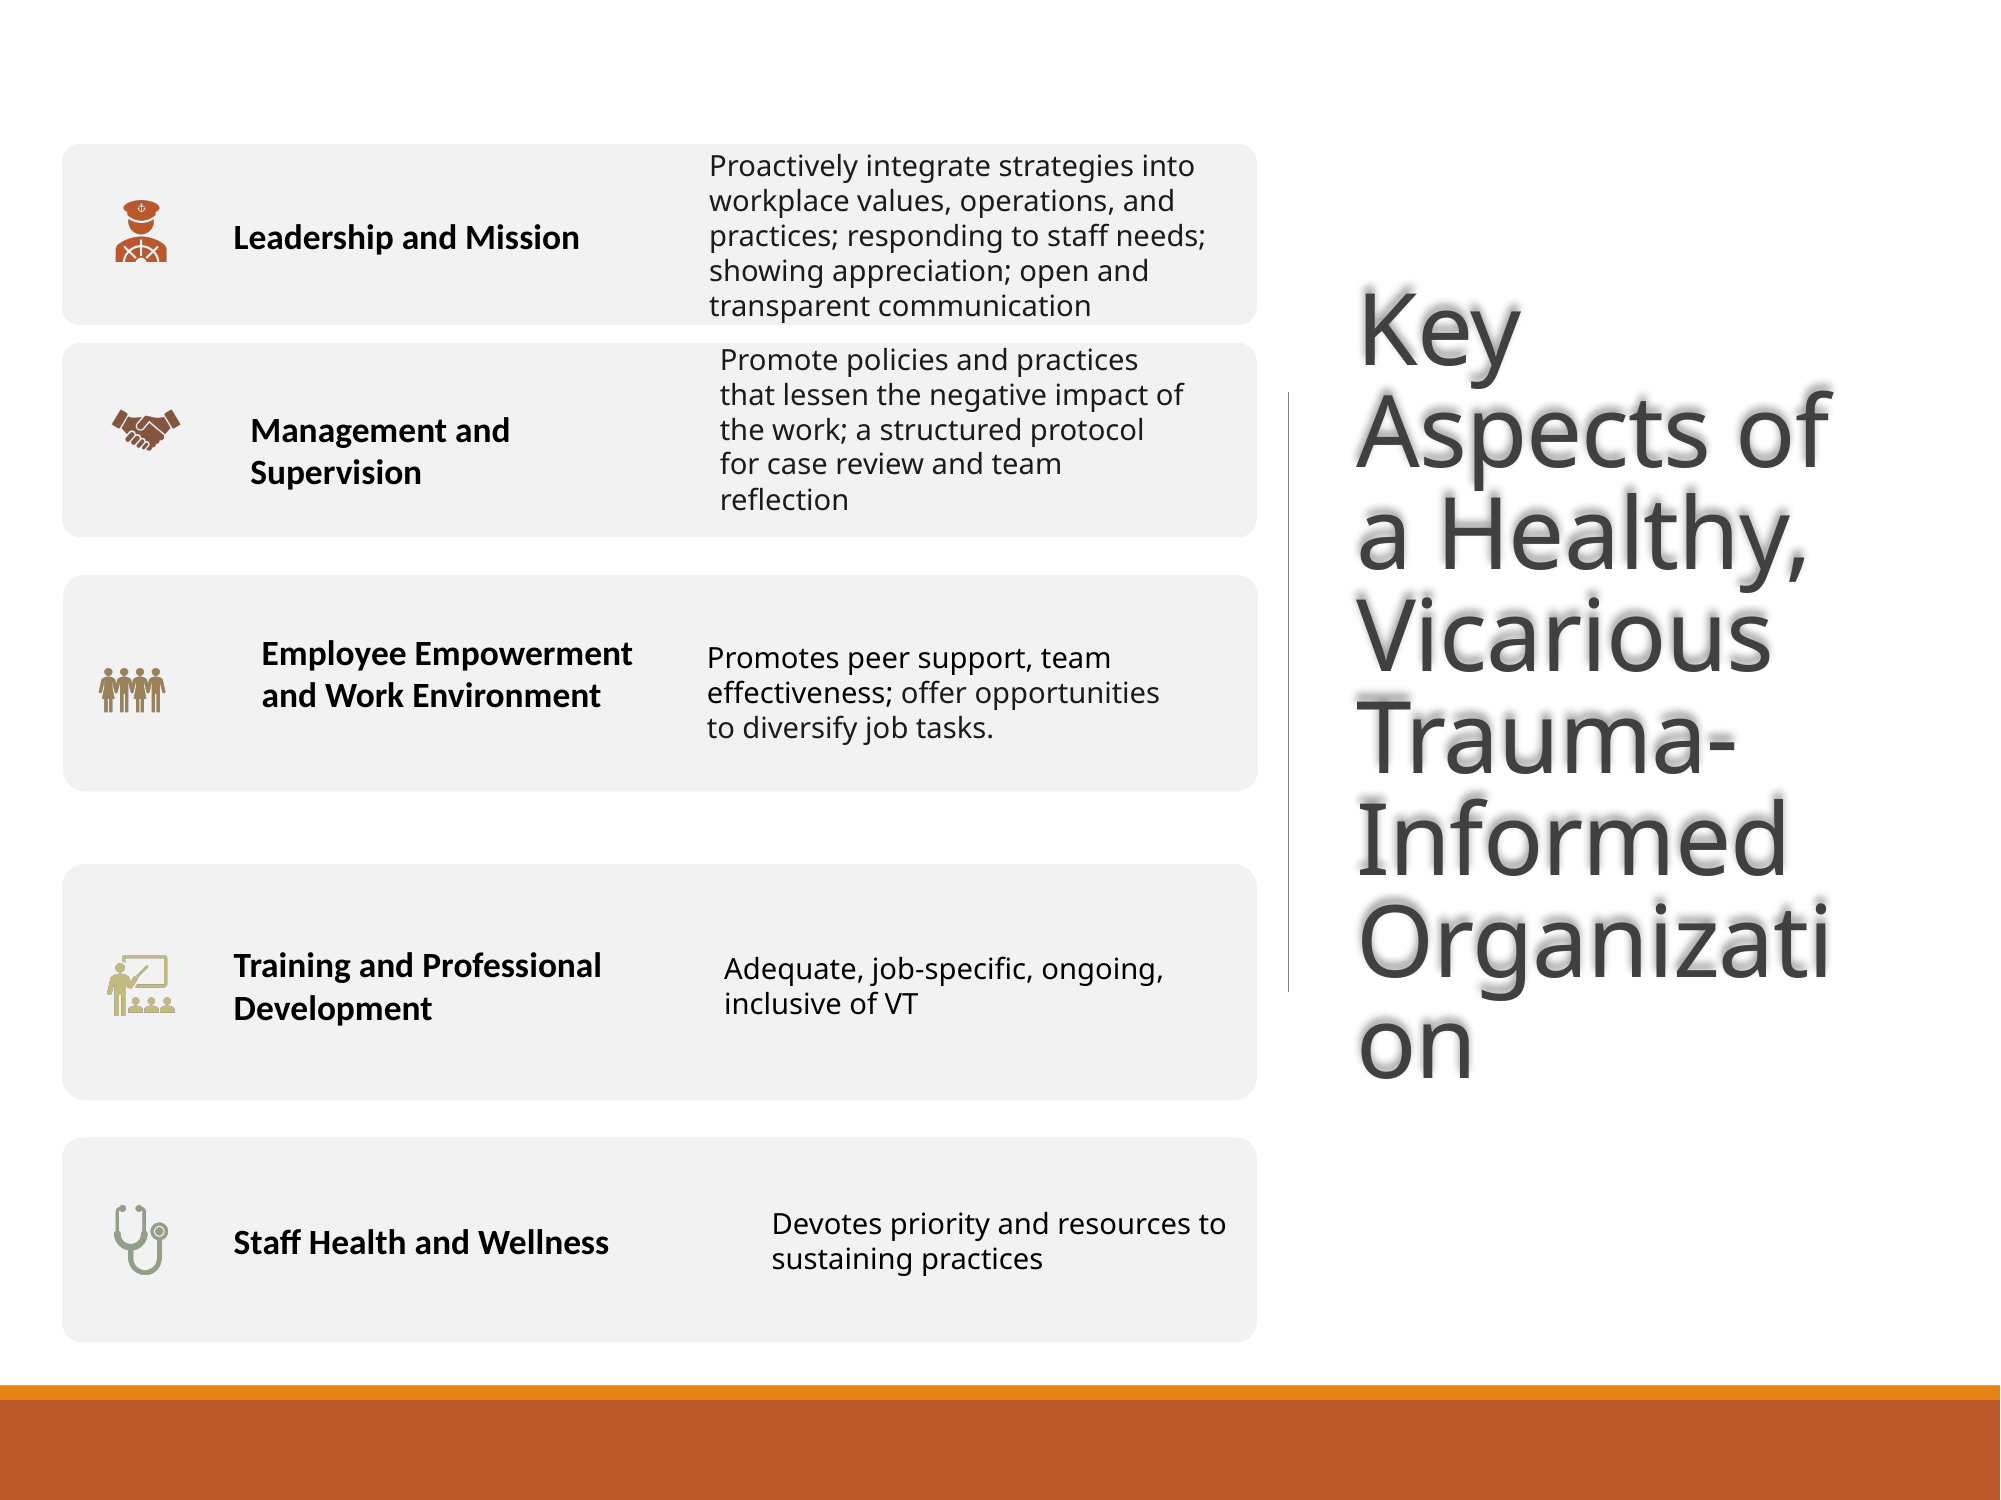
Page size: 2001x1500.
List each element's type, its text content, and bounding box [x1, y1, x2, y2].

text_box Key Aspects of a Healthy, Vicarious Trauma-Informed Organization [1341, 138, 1895, 1245]
text_box [0, 1399, 2000, 1500]
text_box [0, 1384, 2000, 1399]
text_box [81, 113, 1278, 1346]
text_box [0, 0, 2000, 1384]
